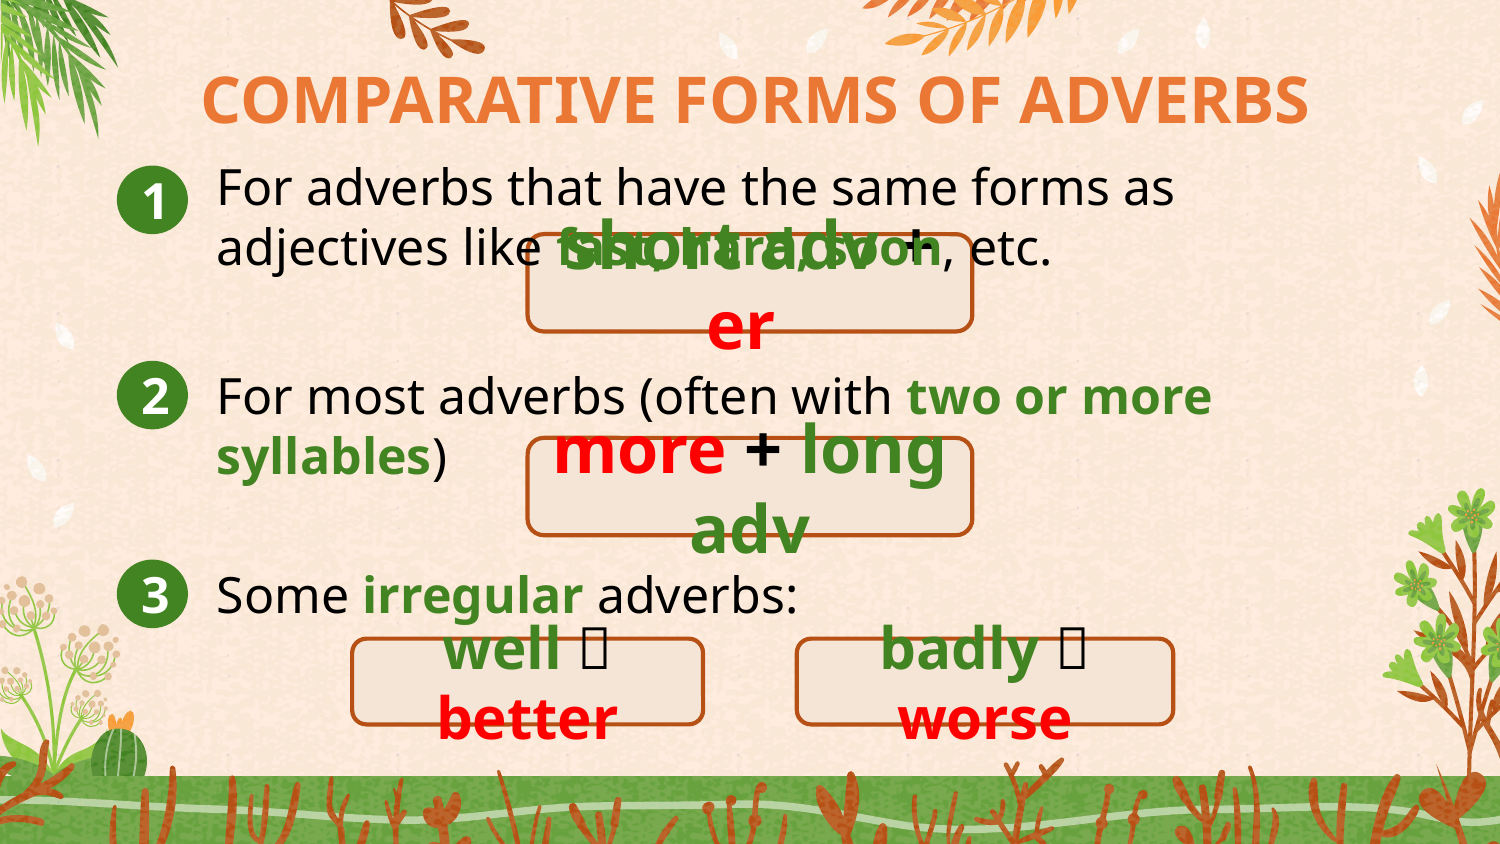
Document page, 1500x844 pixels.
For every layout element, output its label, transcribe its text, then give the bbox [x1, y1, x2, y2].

text_box Some irregular adverbs: [201, 556, 1434, 631]
text_box well  better [350, 636, 706, 727]
text_box For adverbs that have the same forms as adjectives like fast, hard, soon, etc. [201, 148, 1434, 283]
text_box badly  worse [794, 636, 1176, 727]
text_box For most adverbs (often with two or more syllables) [201, 357, 1434, 492]
text_box 2 [114, 358, 191, 432]
text_box 3 [114, 557, 191, 631]
title COMPARATIVE FORMS OF ADVERBS [132, 44, 1396, 149]
text_box 1 [114, 163, 191, 237]
text_box short adv + er [525, 283, 975, 334]
text_box more + long adv [525, 435, 975, 538]
